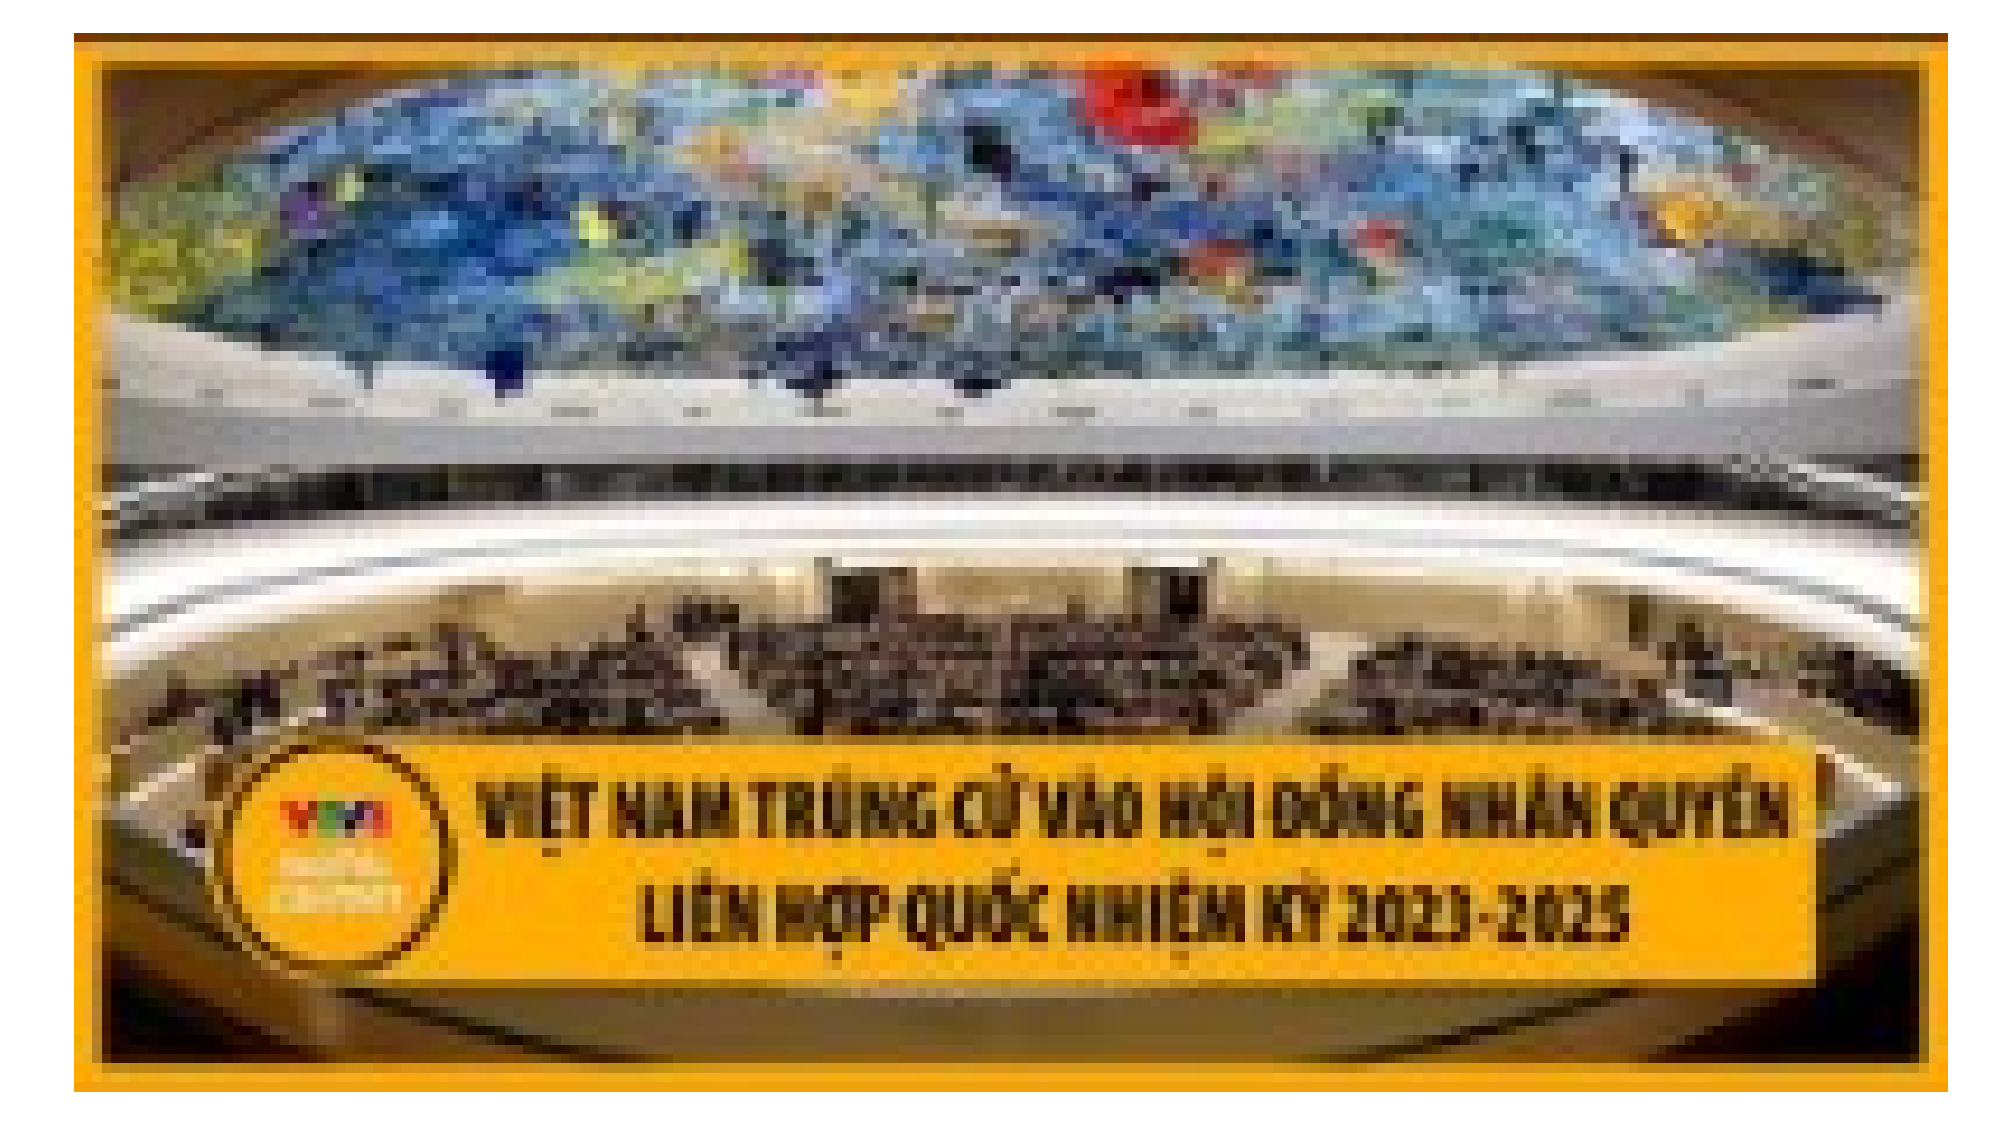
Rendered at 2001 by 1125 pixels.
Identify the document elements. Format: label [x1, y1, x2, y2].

list [73, 32, 1949, 1093]
